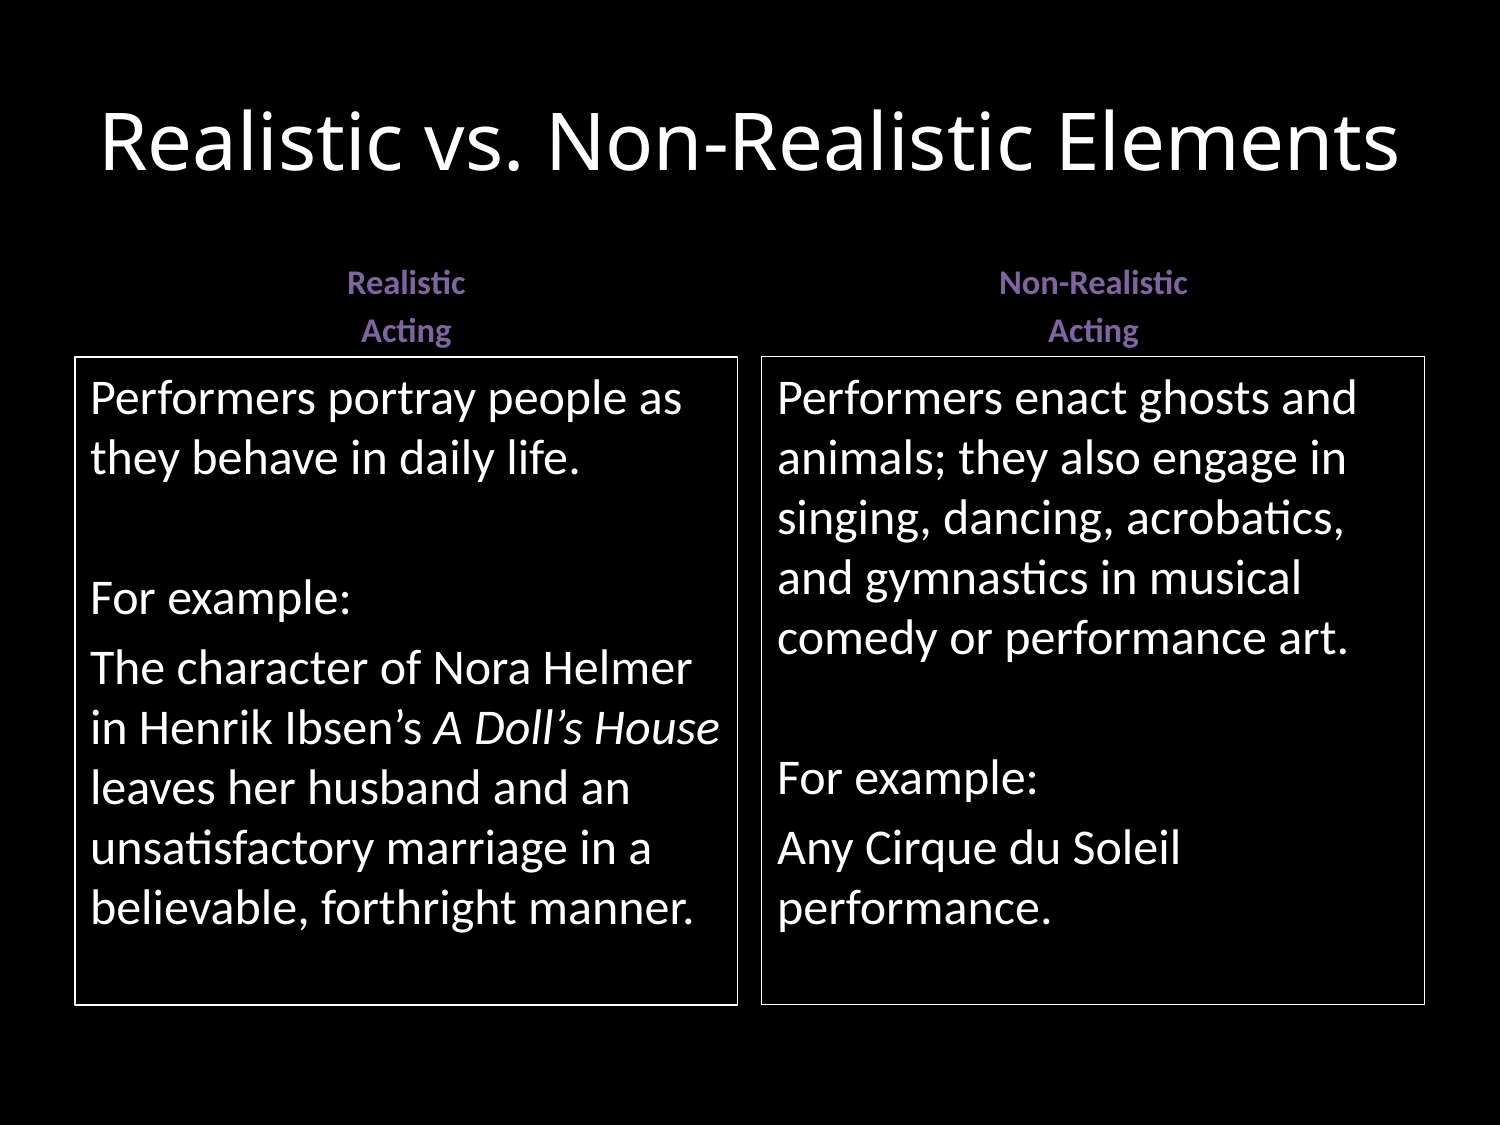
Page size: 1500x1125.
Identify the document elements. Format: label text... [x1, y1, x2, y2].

list Realistic Acting [75, 251, 738, 356]
list Non-Realistic Acting [761, 251, 1425, 356]
list Performers enact ghosts and animals; they also engage in singing, dancing, acrobatics, and gymnastics in musical comedy or performance art. For example: Any Cirque du Soleil performance. [761, 356, 1425, 1005]
list Performers portray people as they behave in daily life. For example: The character of Nora Helmer in Henrik Ibsen’s A Doll’s House leaves her husband and an unsatisfactory marriage in a believable, forthright manner. [75, 356, 738, 1005]
title Realistic vs. Non-Realistic Elements [75, 45, 1425, 233]
